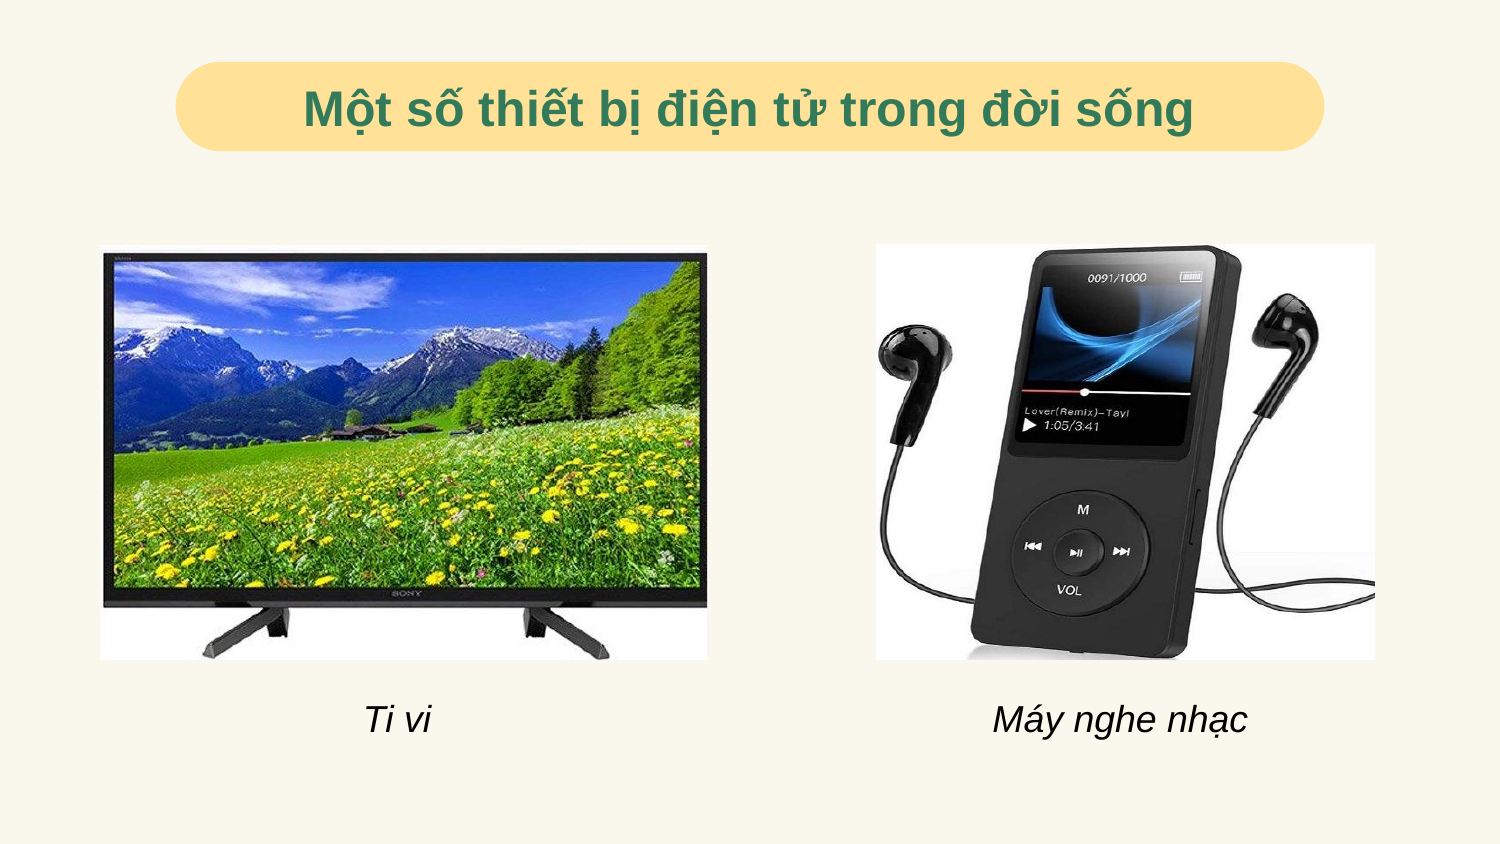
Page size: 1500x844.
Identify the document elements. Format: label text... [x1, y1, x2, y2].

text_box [100, 245, 708, 749]
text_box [813, 244, 1438, 749]
text_box Một số thiết bị điện tử trong đời sống [173, 59, 1327, 154]
